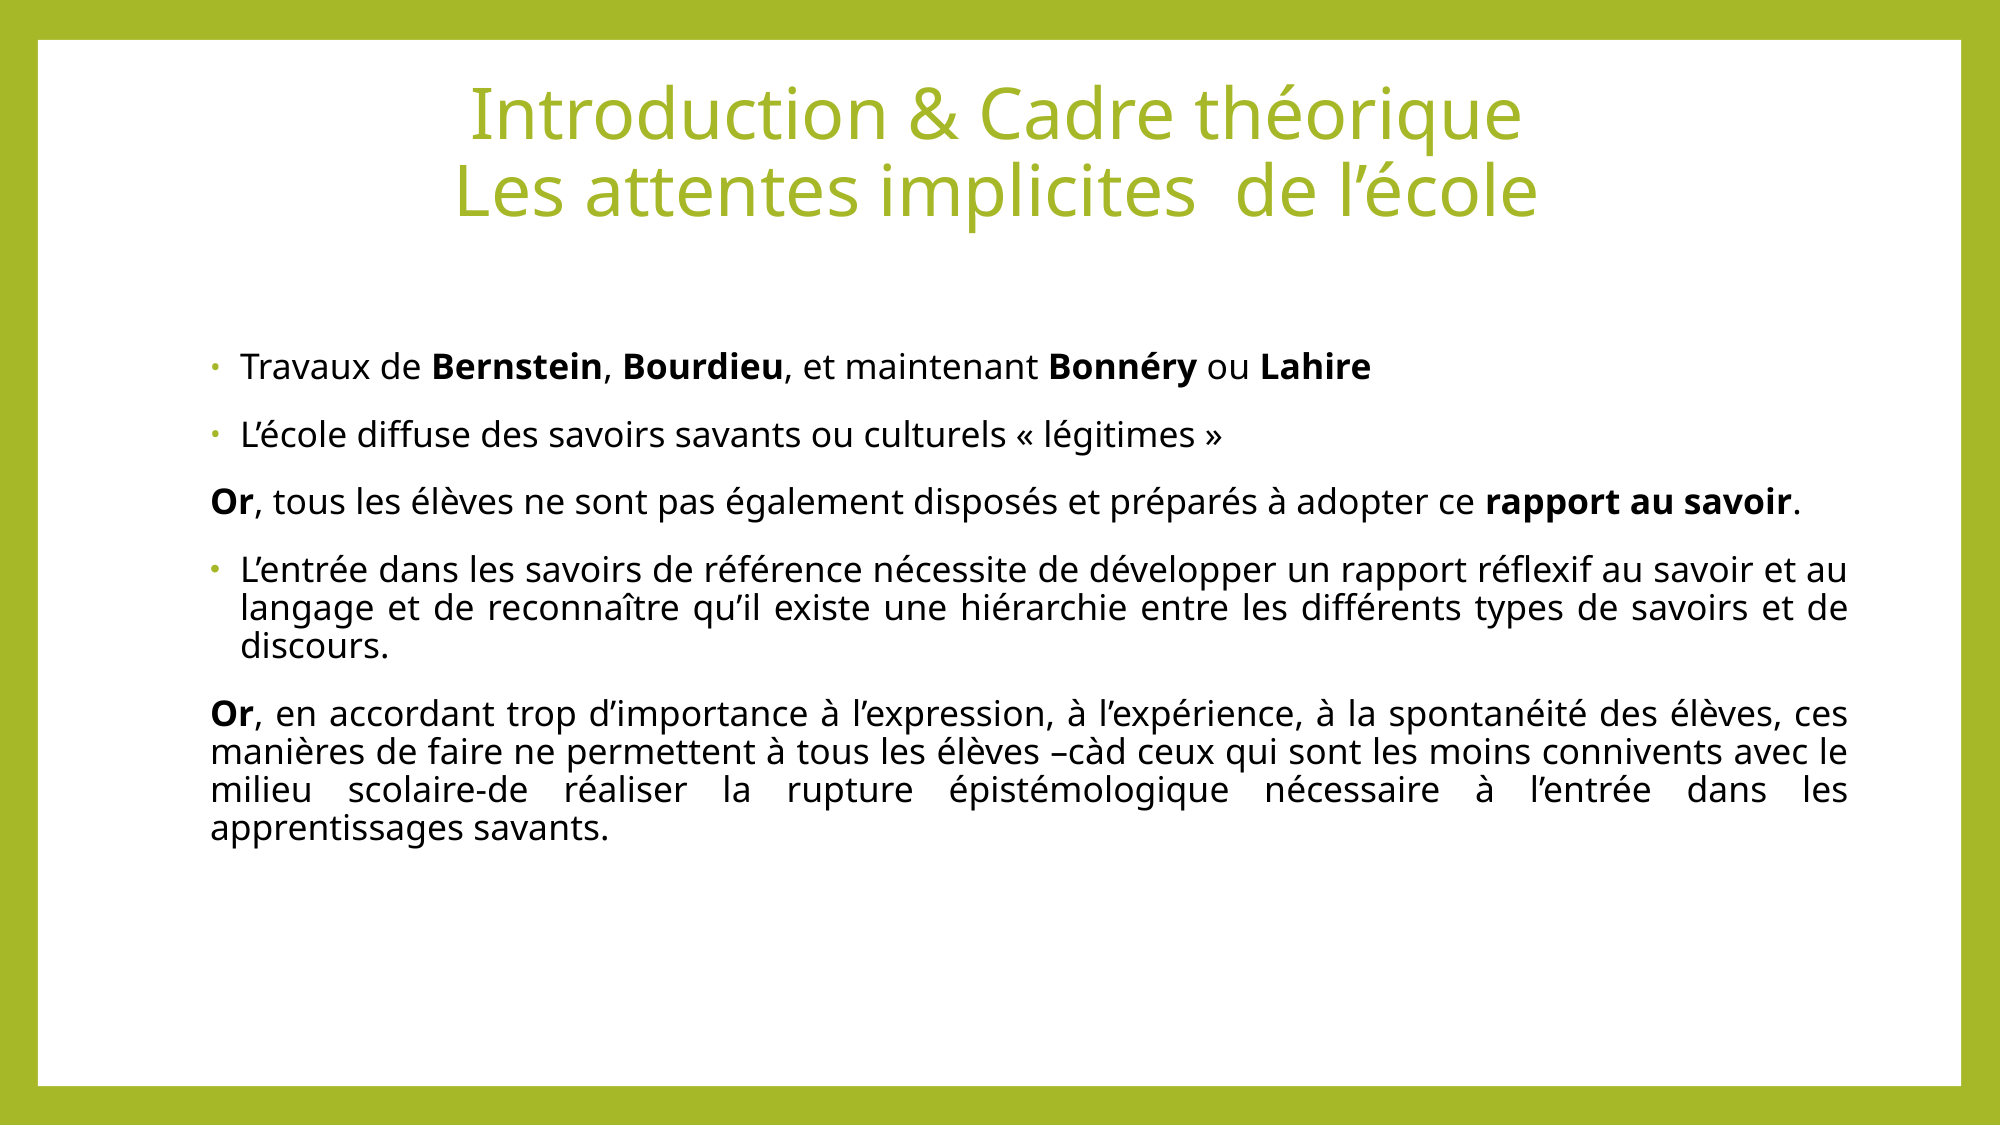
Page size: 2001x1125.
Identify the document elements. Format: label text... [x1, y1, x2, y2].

title Introduction & Cadre théorique Les attentes implicites de l’école [187, 69, 1808, 241]
list Travaux de Bernstein, Bourdieu, et maintenant Bonnéry ou Lahire L’école diffuse des savoirs savants ou culturels « légitimes » Or, tous les élèves ne sont pas également disposés et préparés à adopter ce rapport au savoir. L’entrée dans les savoirs de référence nécessite de développer un rapport réflexif au savoir et au langage et de reconnaître qu’il existe une hiérarchie entre les différents types de savoirs et de discours. Or, en accordant trop d’importance à l’expression, à l’expérience, à la spontanéité des élèves, ces manières de faire ne permettent à tous les élèves –càd ceux qui sont les moins connivents avec le milieu scolaire-de réaliser la rupture épistémologique nécessaire à l’entrée dans les apprentissages savants. [187, 270, 1865, 981]
